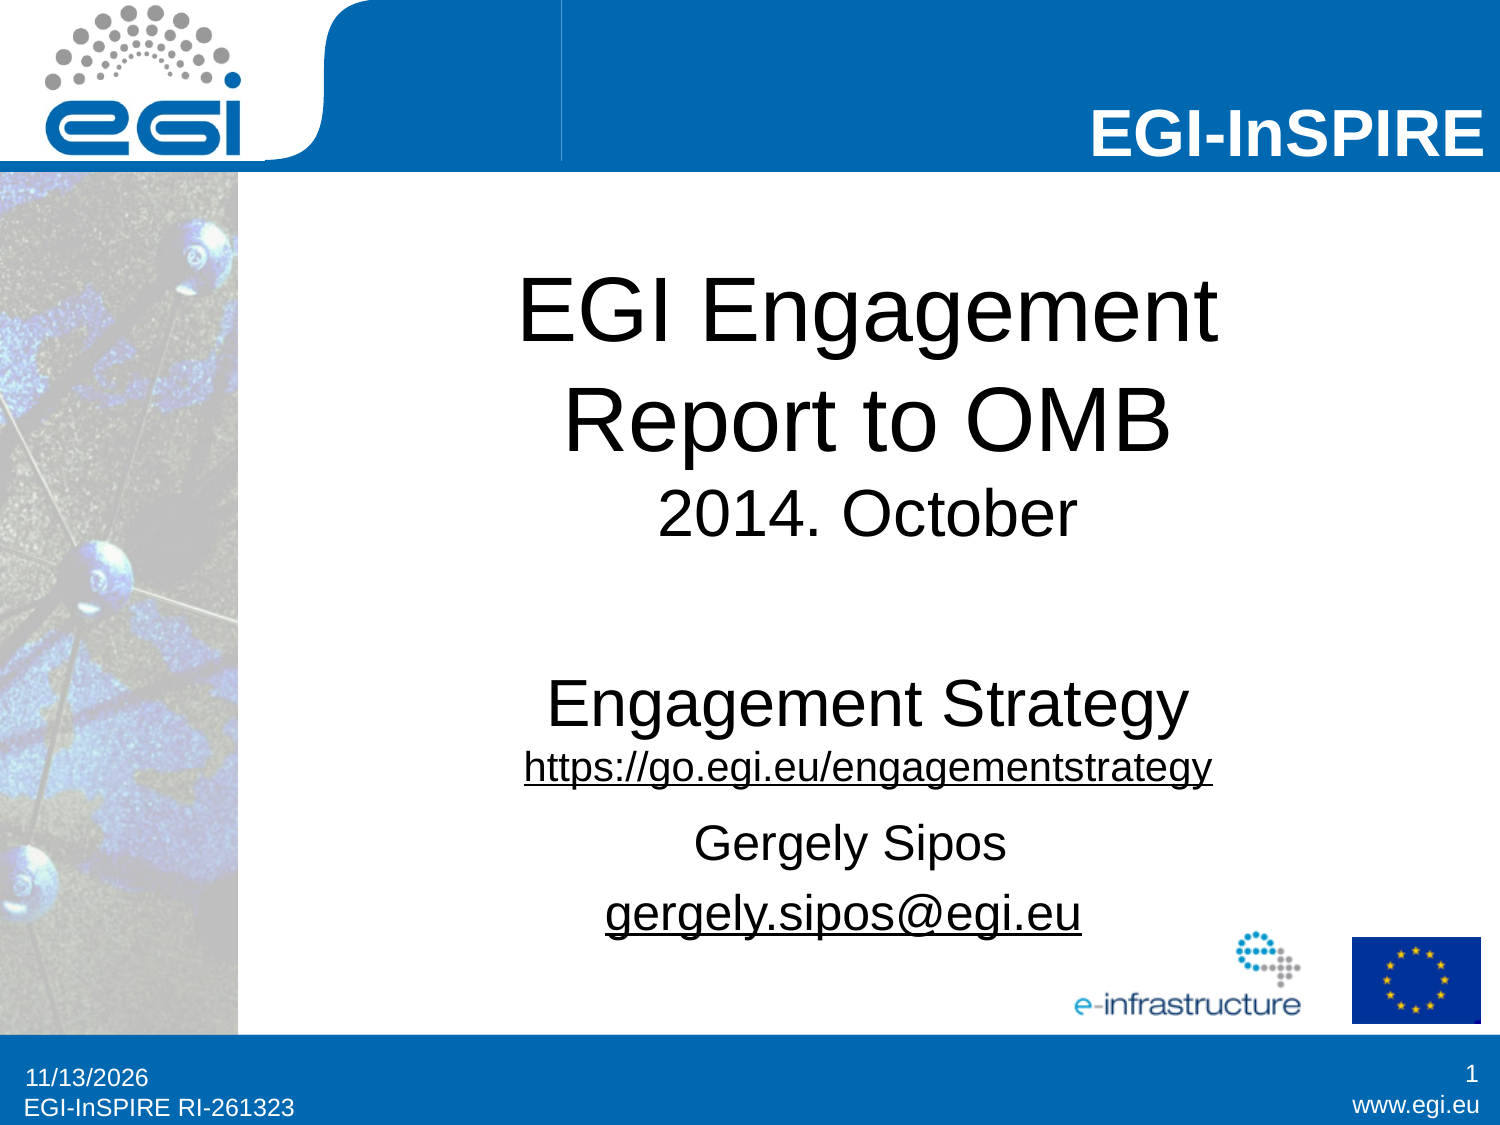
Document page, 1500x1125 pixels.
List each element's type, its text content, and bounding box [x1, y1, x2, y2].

subtitle Gergely Sipos gergely.sipos@egi.eu [371, 802, 1329, 1024]
picture [1352, 937, 1481, 1024]
picture [0, 0, 265, 161]
slide_number 1 [1144, 1042, 1495, 1103]
picture [0, 172, 238, 1034]
title EGI Engagement Report to OMB 2014. October Engagement Strategy https://go.egi.eu/engagementstrategy [277, 444, 1459, 686]
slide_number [10, 1046, 361, 1106]
